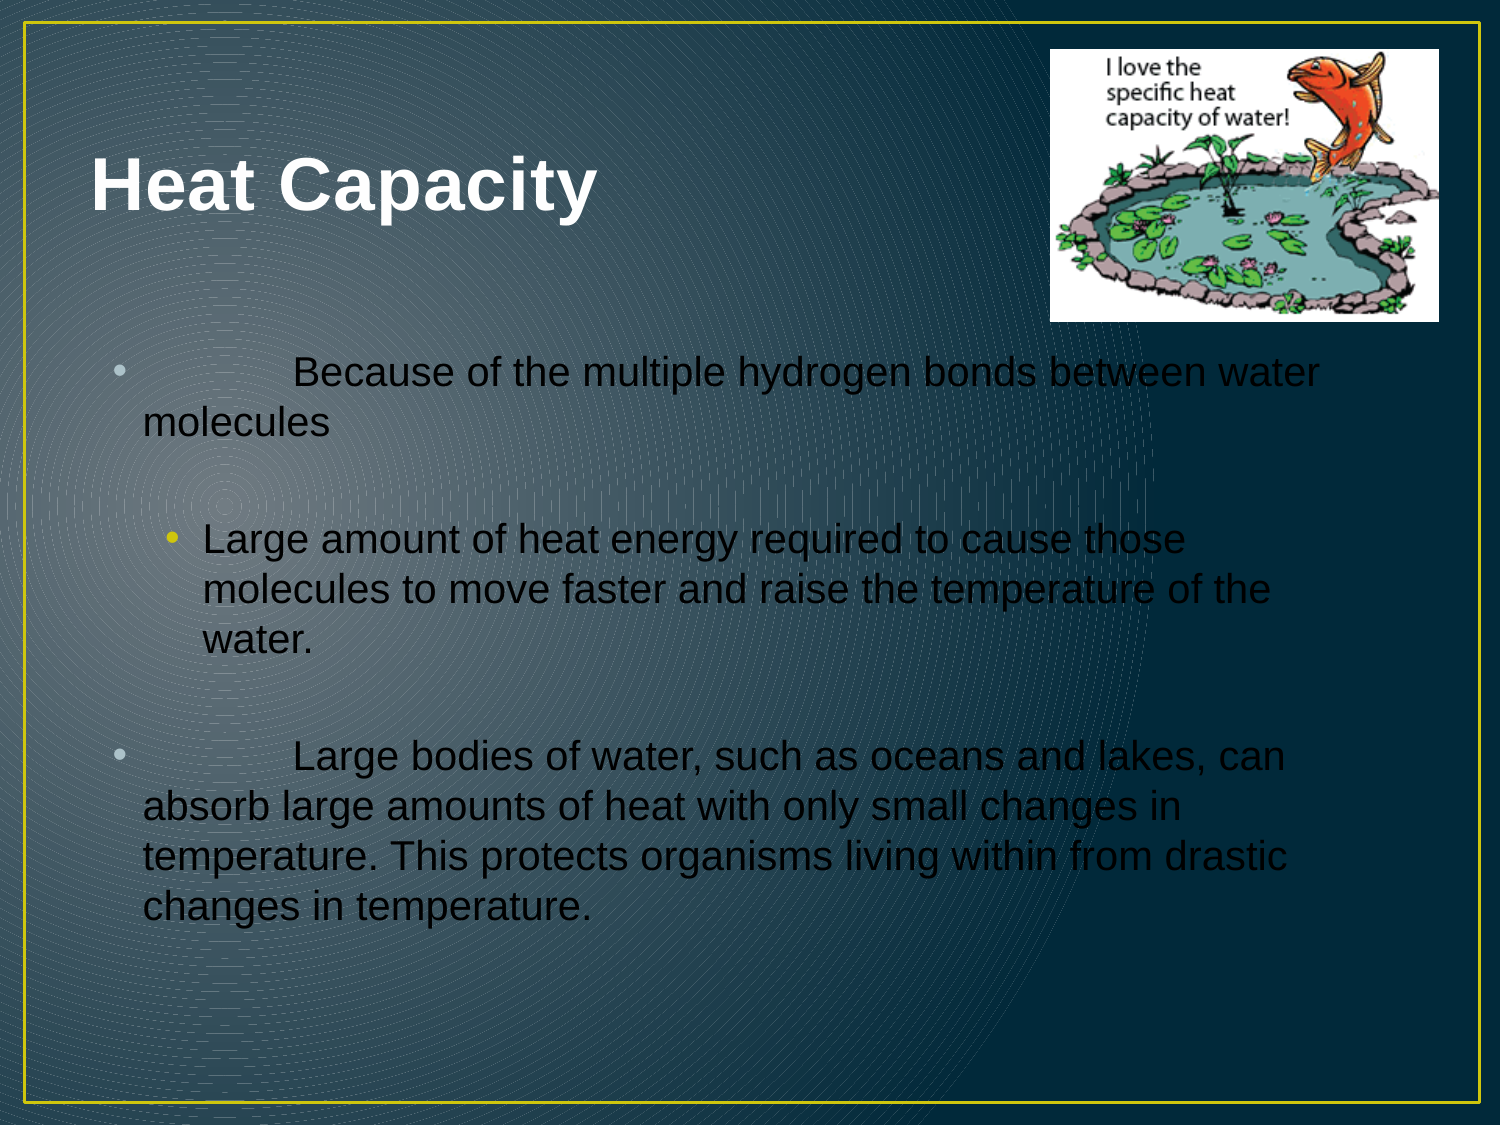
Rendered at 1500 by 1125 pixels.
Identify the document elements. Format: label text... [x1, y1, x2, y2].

title Heat Capacity [75, 45, 1425, 233]
picture [1049, 50, 1438, 323]
picture [1103, 328, 1112, 337]
list Because of the multiple hydrogen bonds between water molecules Large amount of heat energy required to cause those molecules to move faster and raise the temperature of the water. Large bodies of water, such as oceans and lakes, can absorb large amounts of heat with only small changes in temperature. This protects organisms living within from drastic changes in temperature. [37, 337, 1400, 1050]
